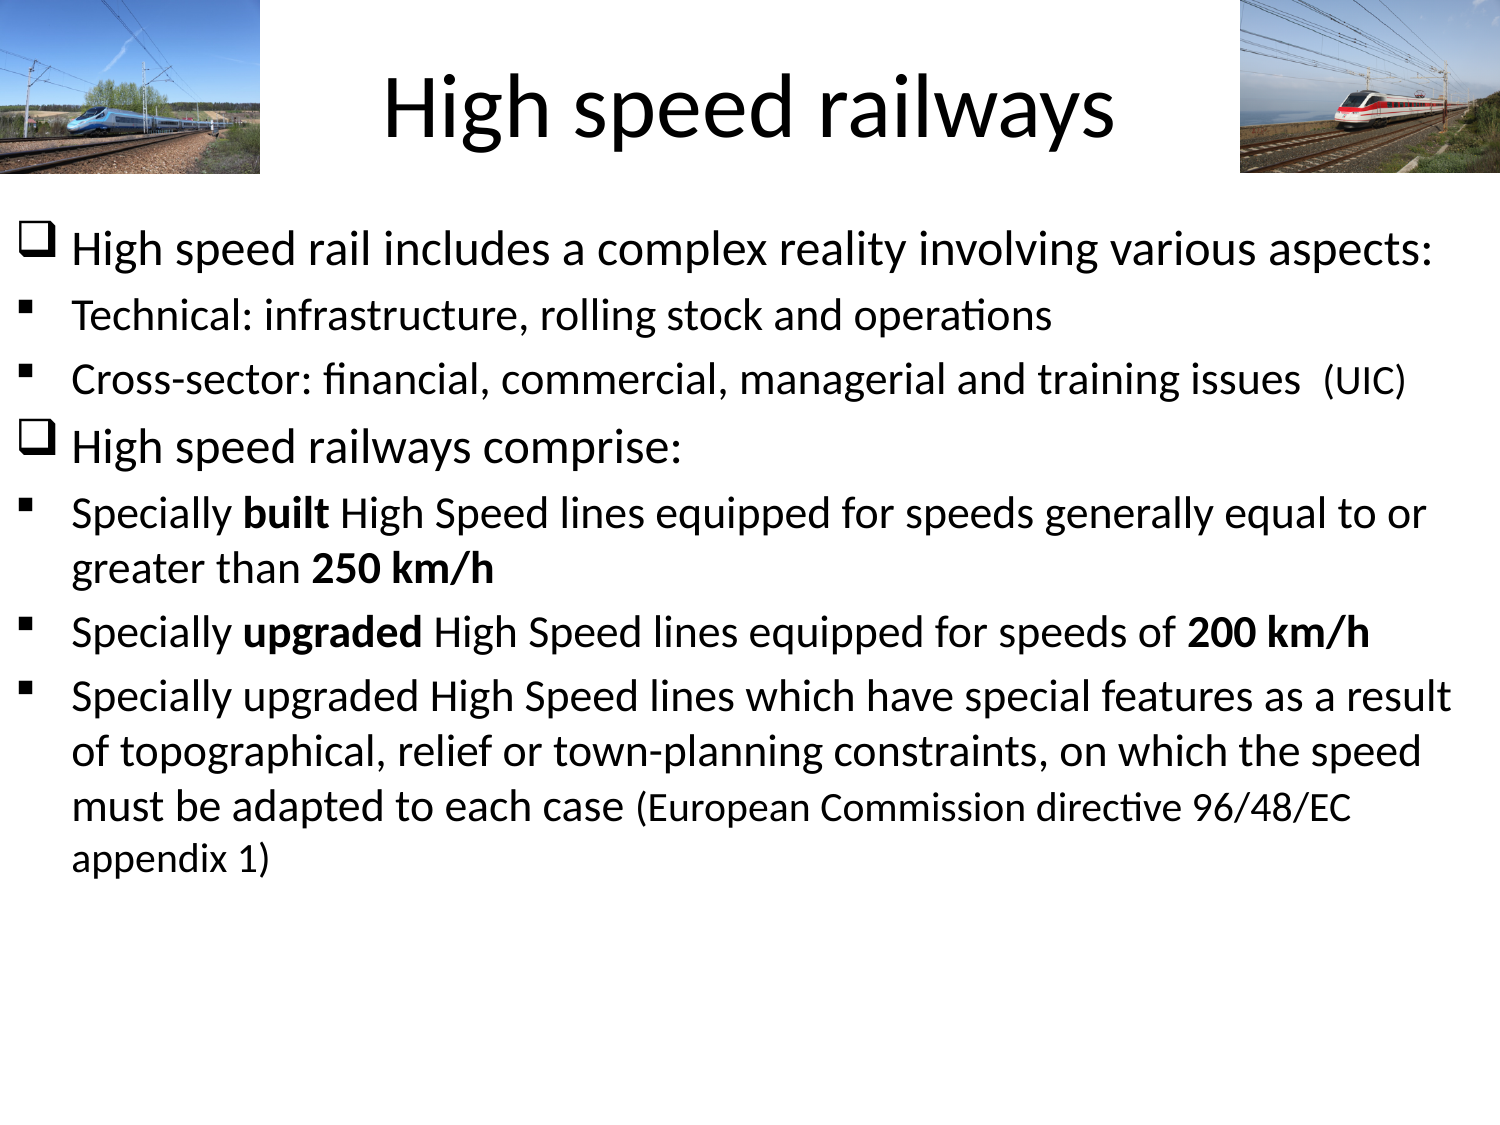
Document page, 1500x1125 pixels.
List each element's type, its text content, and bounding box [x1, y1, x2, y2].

picture [0, 0, 260, 174]
picture [1240, 0, 1500, 173]
title High speed railways [74, 6, 1426, 195]
list High speed rail includes a complex reality involving various aspects: Technical: infrastructure, rolling stock and operations Cross-sector: financial, commercial, managerial and training issues (UIC) High speed railways comprise: Specially built High Speed lines equipped for speeds generally equal to or greater than 250 km/h Specially upgraded High Speed lines equipped for speeds of 200 km/h Specially upgraded High Speed lines which have special features as a result of topographical, relief or town-planning constraints, on which the speed must be adapted to each case (European Commission directive 96/48/EC appendix 1) [0, 207, 1500, 1048]
